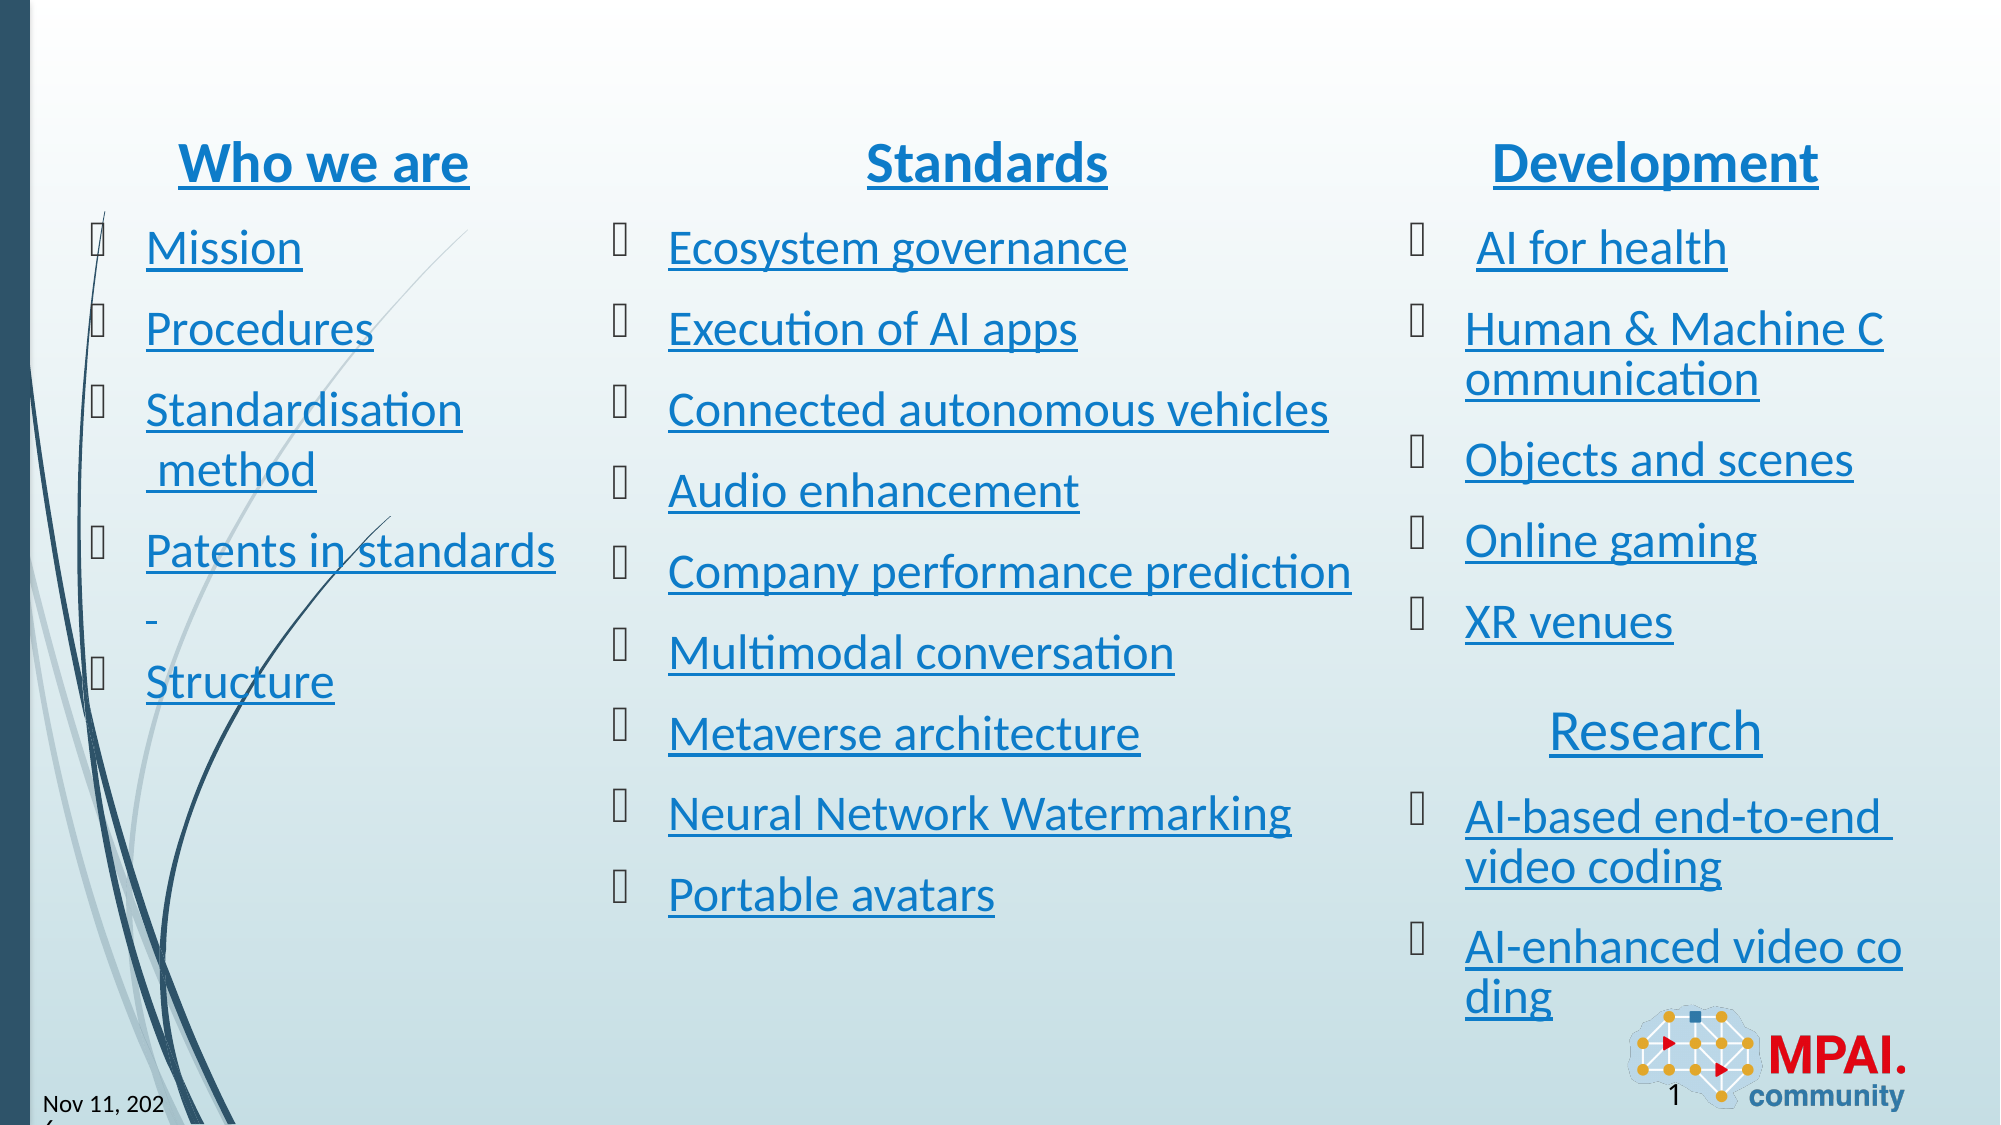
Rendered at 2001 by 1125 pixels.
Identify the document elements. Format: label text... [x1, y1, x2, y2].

text_box Standards Ecosystem governance Execution of AI apps Connected autonomous vehicles Audio enhancement Company performance prediction Multimodal conversation Metaverse architecture Neural Network Watermarking Portable avatars [596, 116, 1379, 1001]
text_box Development AI for health Human & Machine Communication Objects and scenes Online gaming XR venues [1393, 116, 1919, 669]
text_box Research AI-based end-to-end video coding AI-enhanced video coding [1393, 684, 1919, 1031]
slide_number 3-Dec-23 [28, 1080, 192, 1125]
slide_number 1 [1652, 1075, 1773, 1085]
picture [1623, 1031, 1909, 1120]
list Who we are Mission Procedures Standardisation method Patents in standards Structure [74, 116, 575, 1001]
